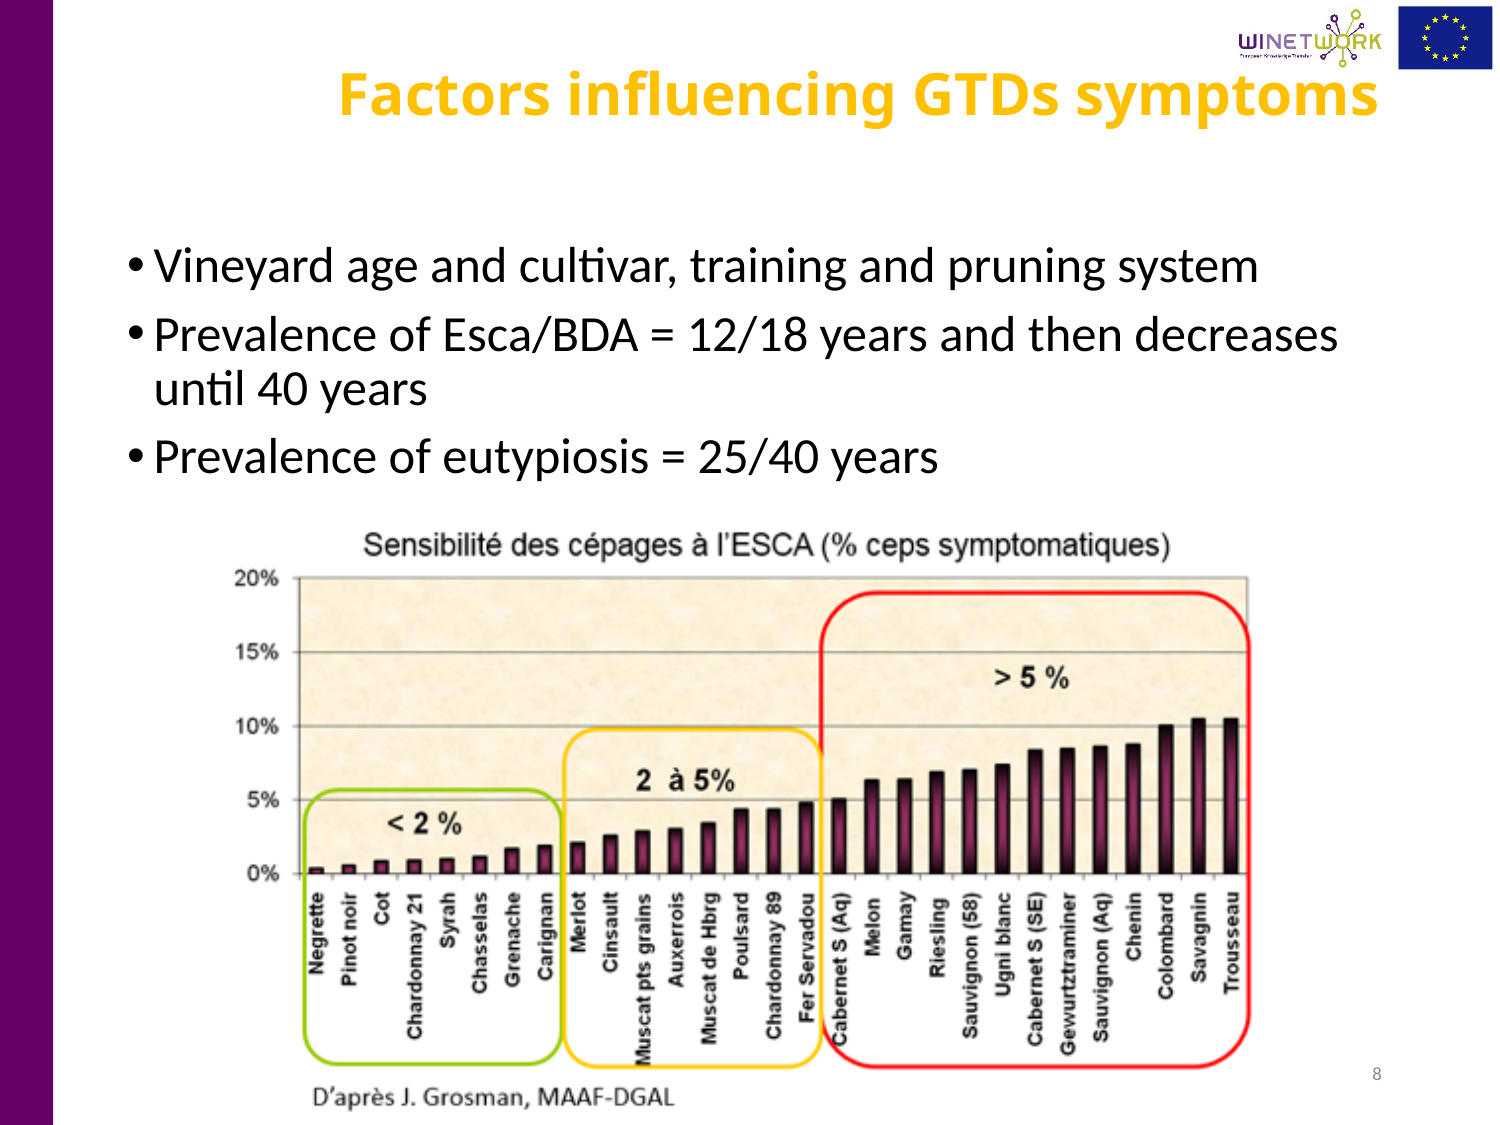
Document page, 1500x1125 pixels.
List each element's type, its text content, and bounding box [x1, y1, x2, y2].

title Factors influencing GTDs symptoms [322, 42, 1500, 150]
list Vineyard age and cultivar, training and pruning system Prevalence of Esca/BDA = 12/18 years and then decreases until 40 years Prevalence of eutypiosis = 25/40 years [112, 231, 1414, 551]
picture [1396, 4, 1494, 42]
picture [1234, 4, 1386, 42]
picture [230, 517, 1258, 1118]
slide_number 8 [1258, 1042, 1397, 1103]
